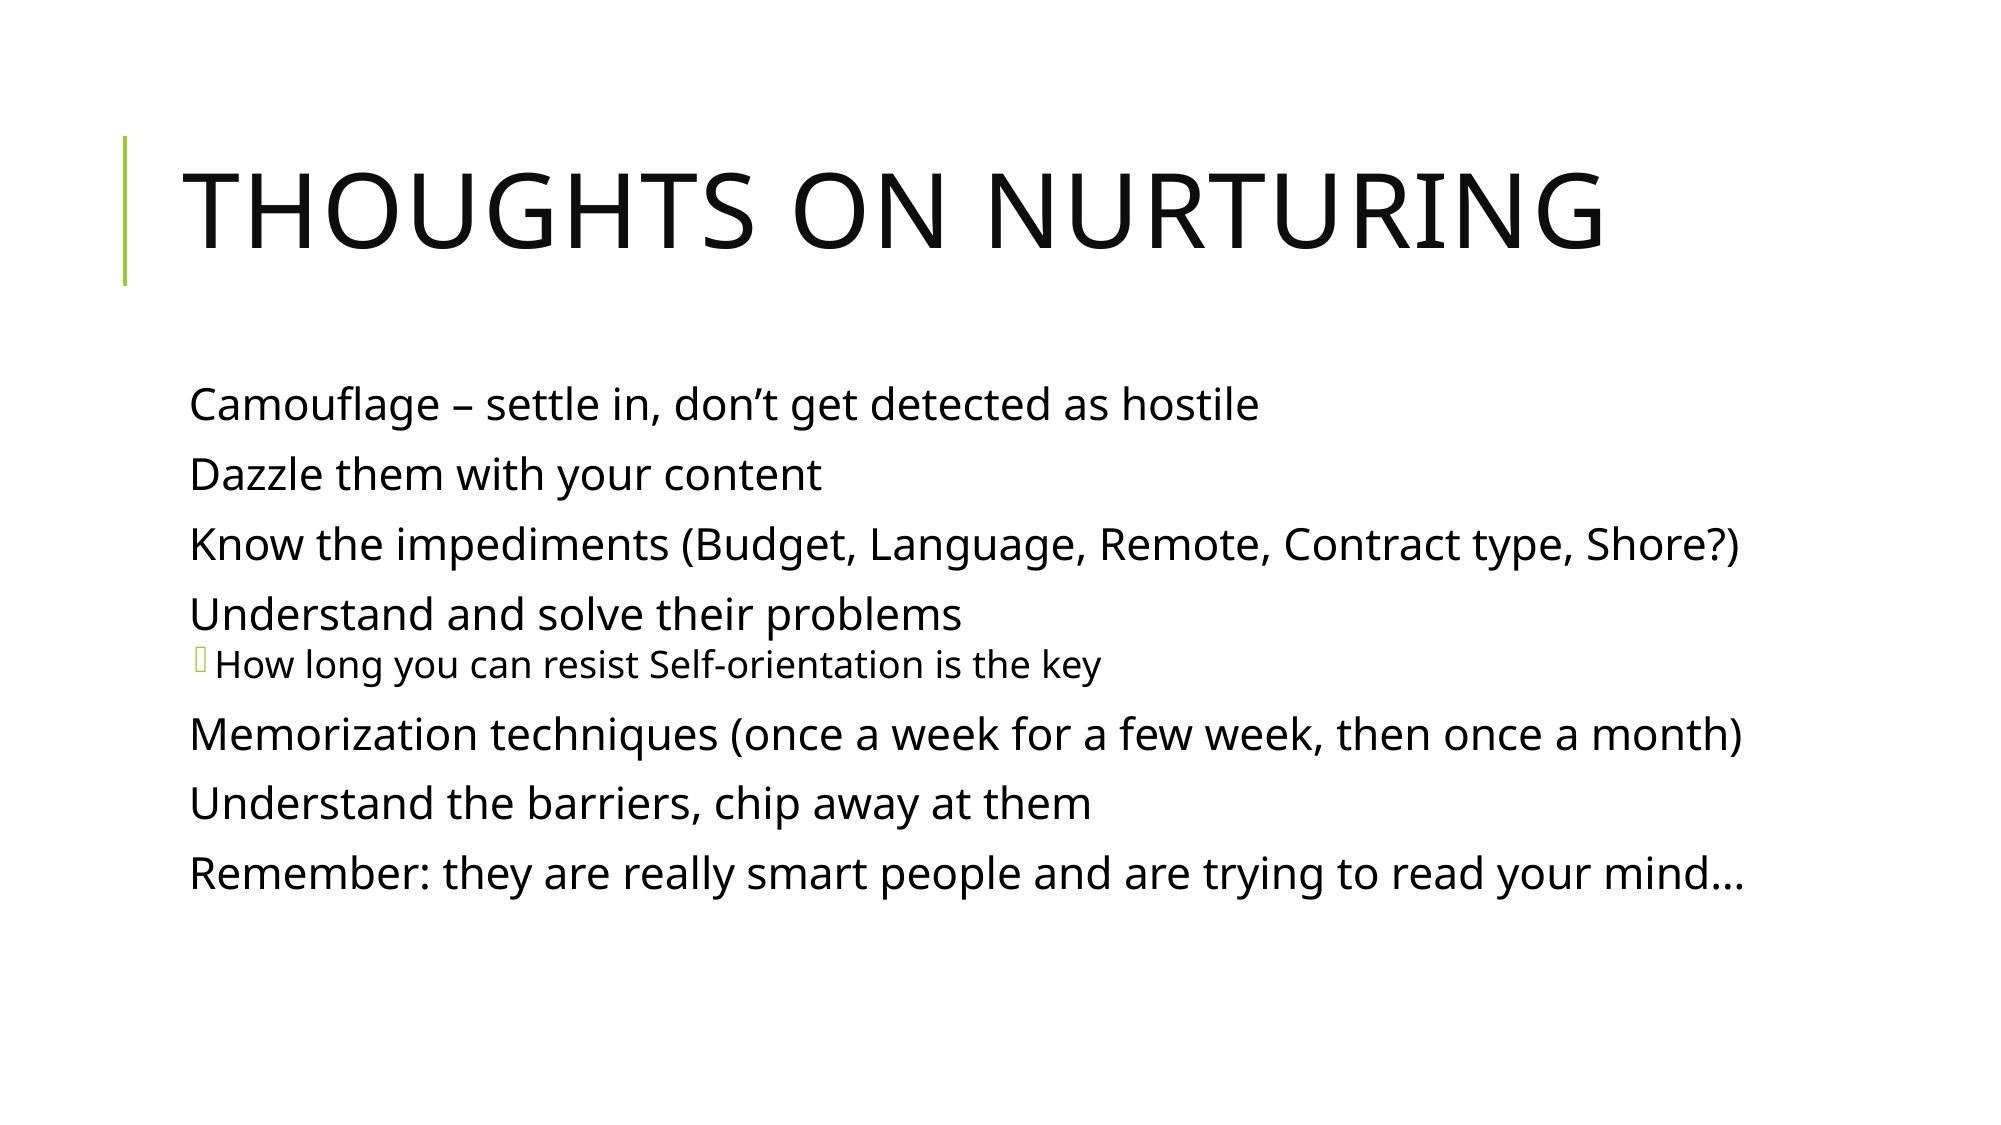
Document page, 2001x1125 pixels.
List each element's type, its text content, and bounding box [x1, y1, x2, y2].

title Thoughts on Nurturing [168, 96, 1763, 342]
list Camouflage – settle in, don’t get detected as hostile Dazzle them with your content Know the impediments (Budget, Language, Remote, Contract type, Shore?) Understand and solve their problems How long you can resist Self-orientation is the key Memorization techniques (once a week for a few week, then once a month) Understand the barriers, chip away at them Remember: they are really smart people and are trying to read your mind… [168, 375, 1763, 1035]
